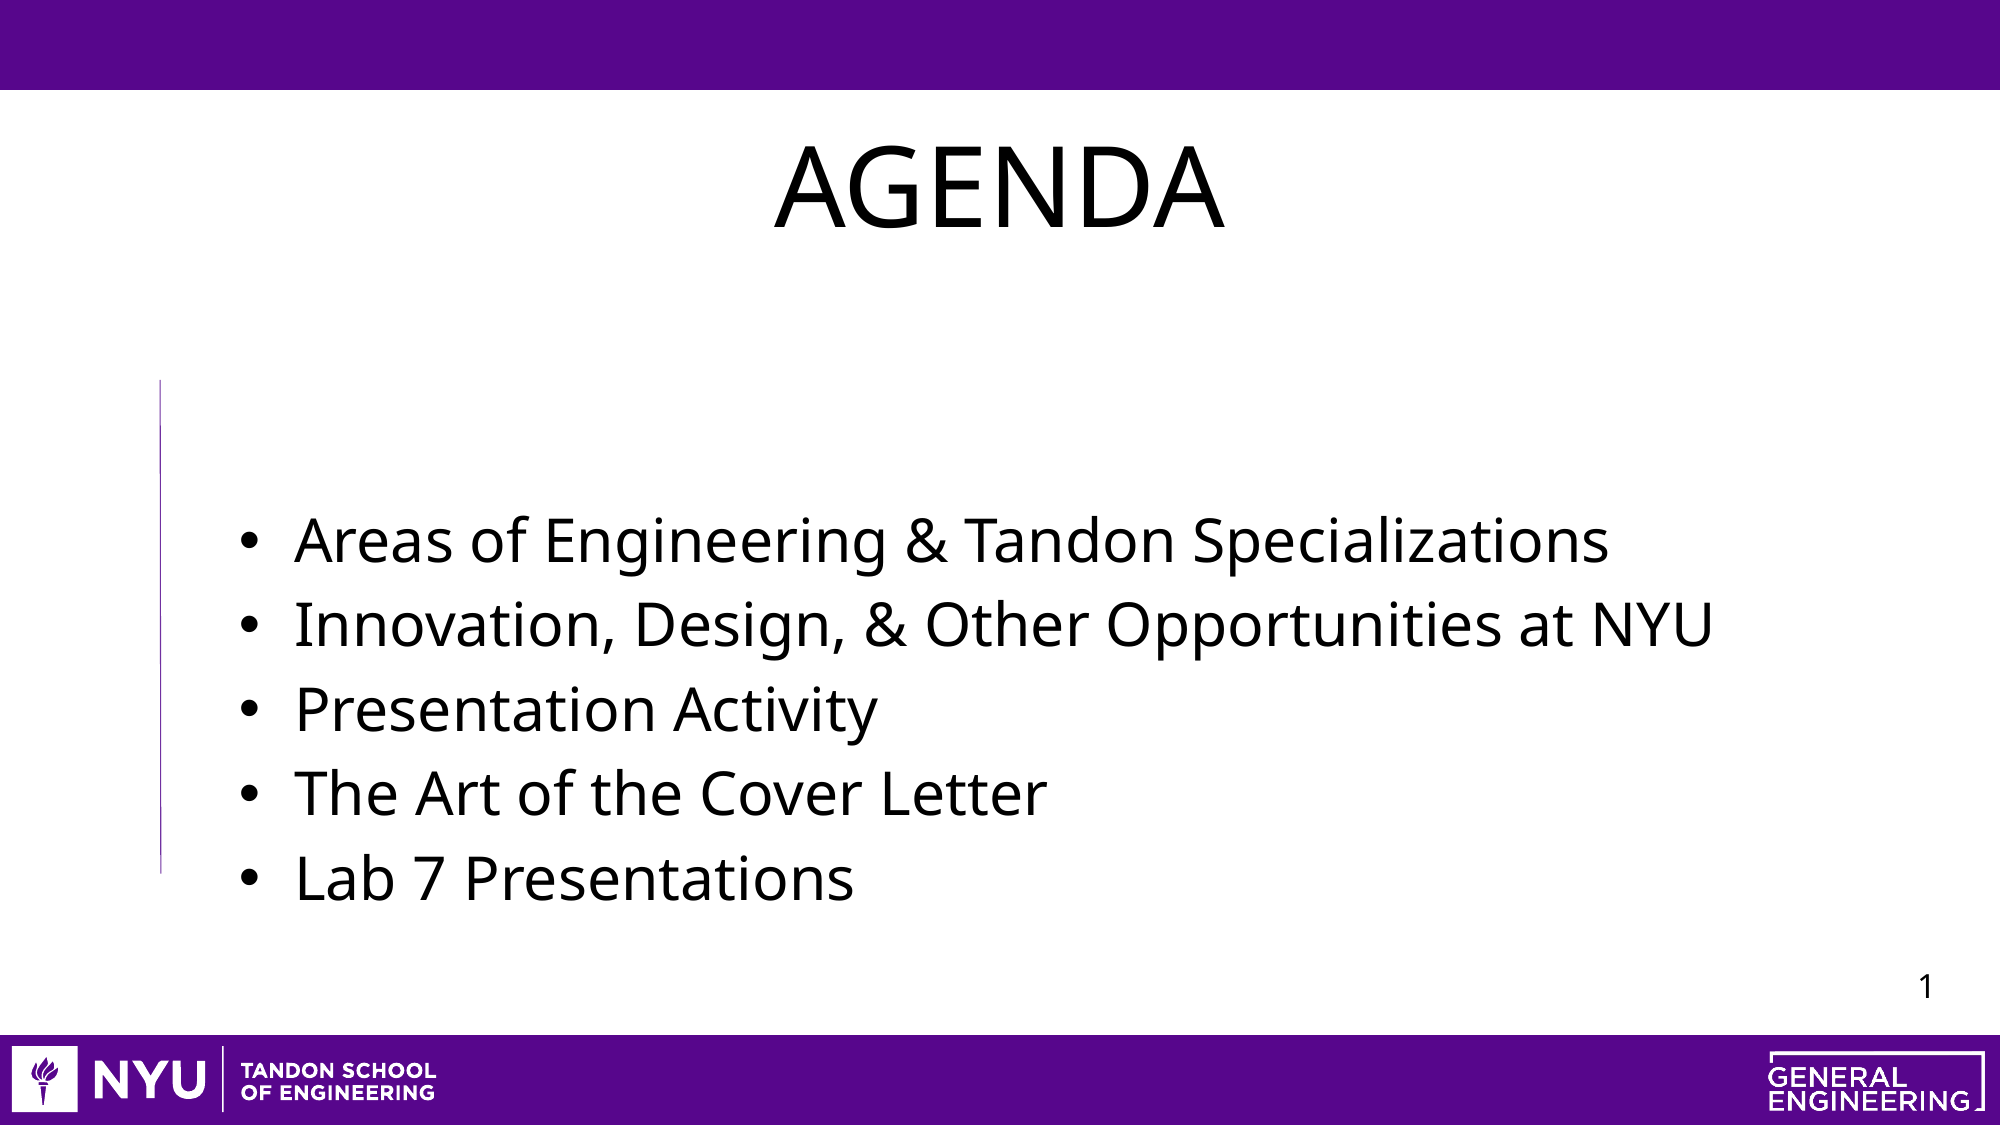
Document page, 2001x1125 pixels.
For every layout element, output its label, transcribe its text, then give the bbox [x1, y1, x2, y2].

picture [1768, 1051, 1985, 1111]
title AGENDA [270, 100, 1730, 260]
text_box [0, 1034, 2000, 1125]
text_box [0, 0, 2000, 91]
picture [11, 1046, 437, 1113]
subtitle Areas of Engineering & Tandon Specializations Innovation, Design, & Other Opportunities at NYU Presentation Activity The Art of the Cover Letter Lab 7 Presentations [223, 502, 1772, 928]
text_box 1 [1802, 958, 1951, 1013]
